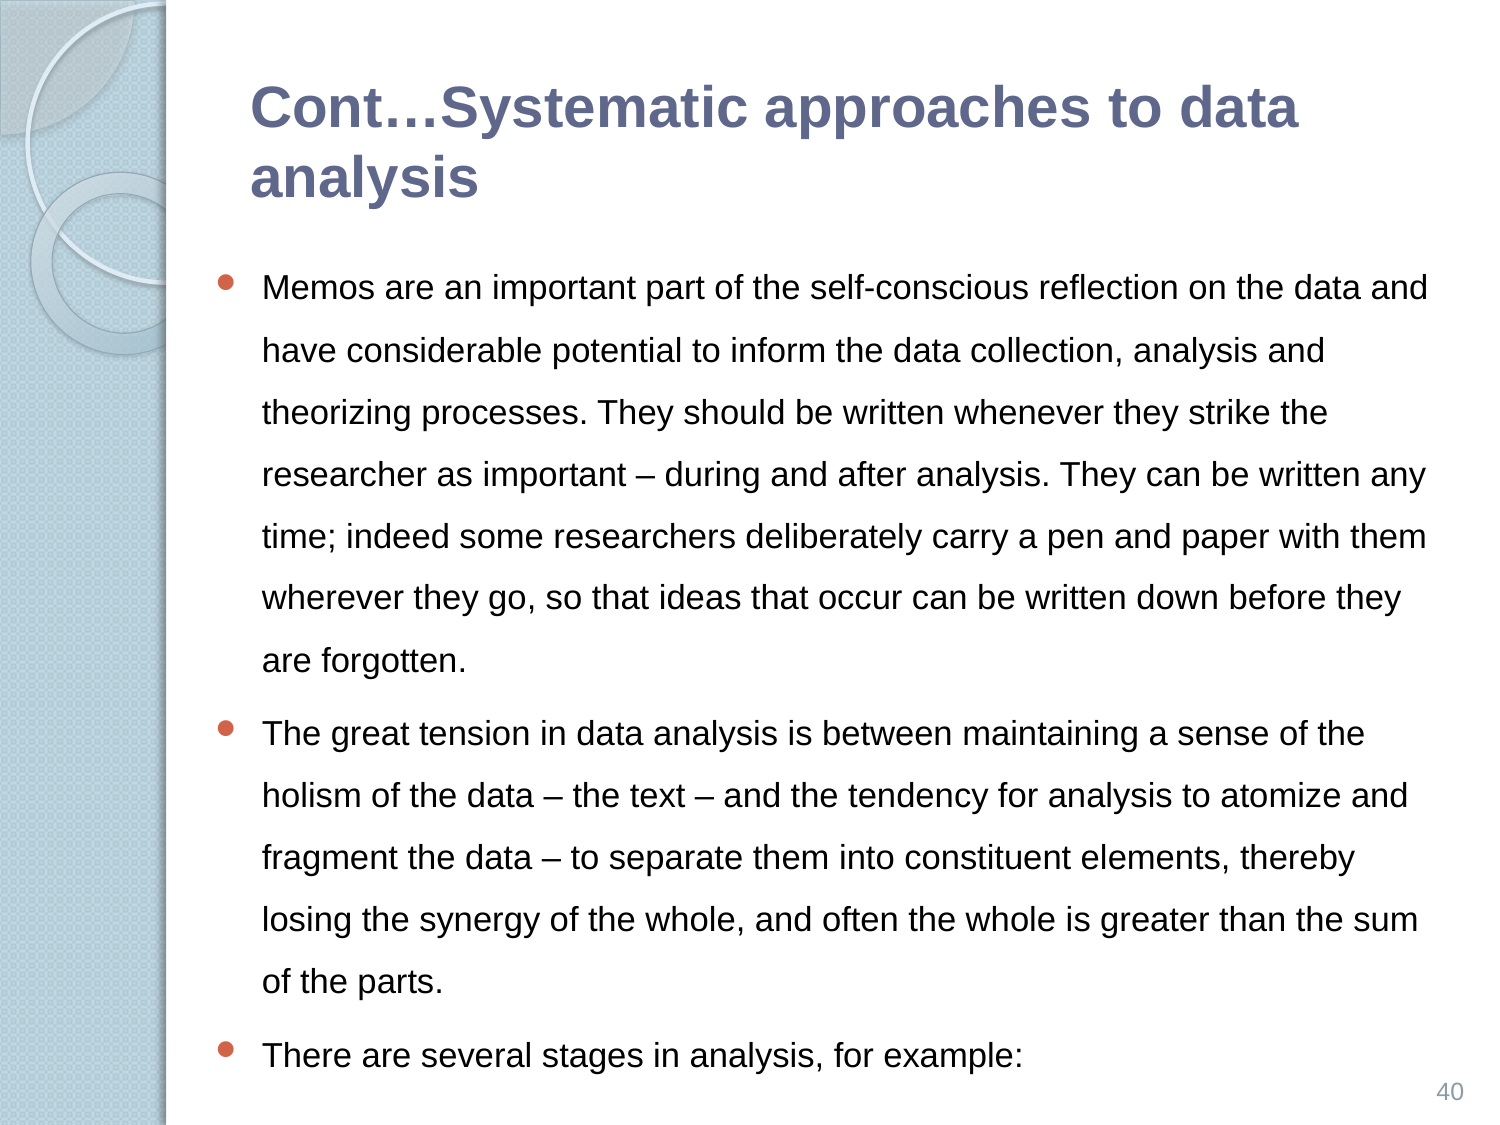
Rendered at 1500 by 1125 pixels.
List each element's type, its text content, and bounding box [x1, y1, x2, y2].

title Cont…Systematic approaches to data analysis [235, 45, 1466, 233]
slide_number 40 [1413, 1034, 1488, 1113]
list Memos are an important part of the self-conscious reﬂection on the data and have considerable potential to inform the data collection, analysis and theorizing processes. They should be written whenever they strike the researcher as important – during and after analysis. They can be written any time; indeed some researchers deliberately carry a pen and paper with them wherever they go, so that ideas that occur can be written down before they are forgotten. The great tension in data analysis is between maintaining a sense of the holism of the data – the text – and the tendency for analysis to atomize and fragment the data – to separate them into constituent elements, thereby losing the synergy of the whole, and often the whole is greater than the sum of the parts. There are several stages in analysis, for example: [187, 237, 1466, 1088]
